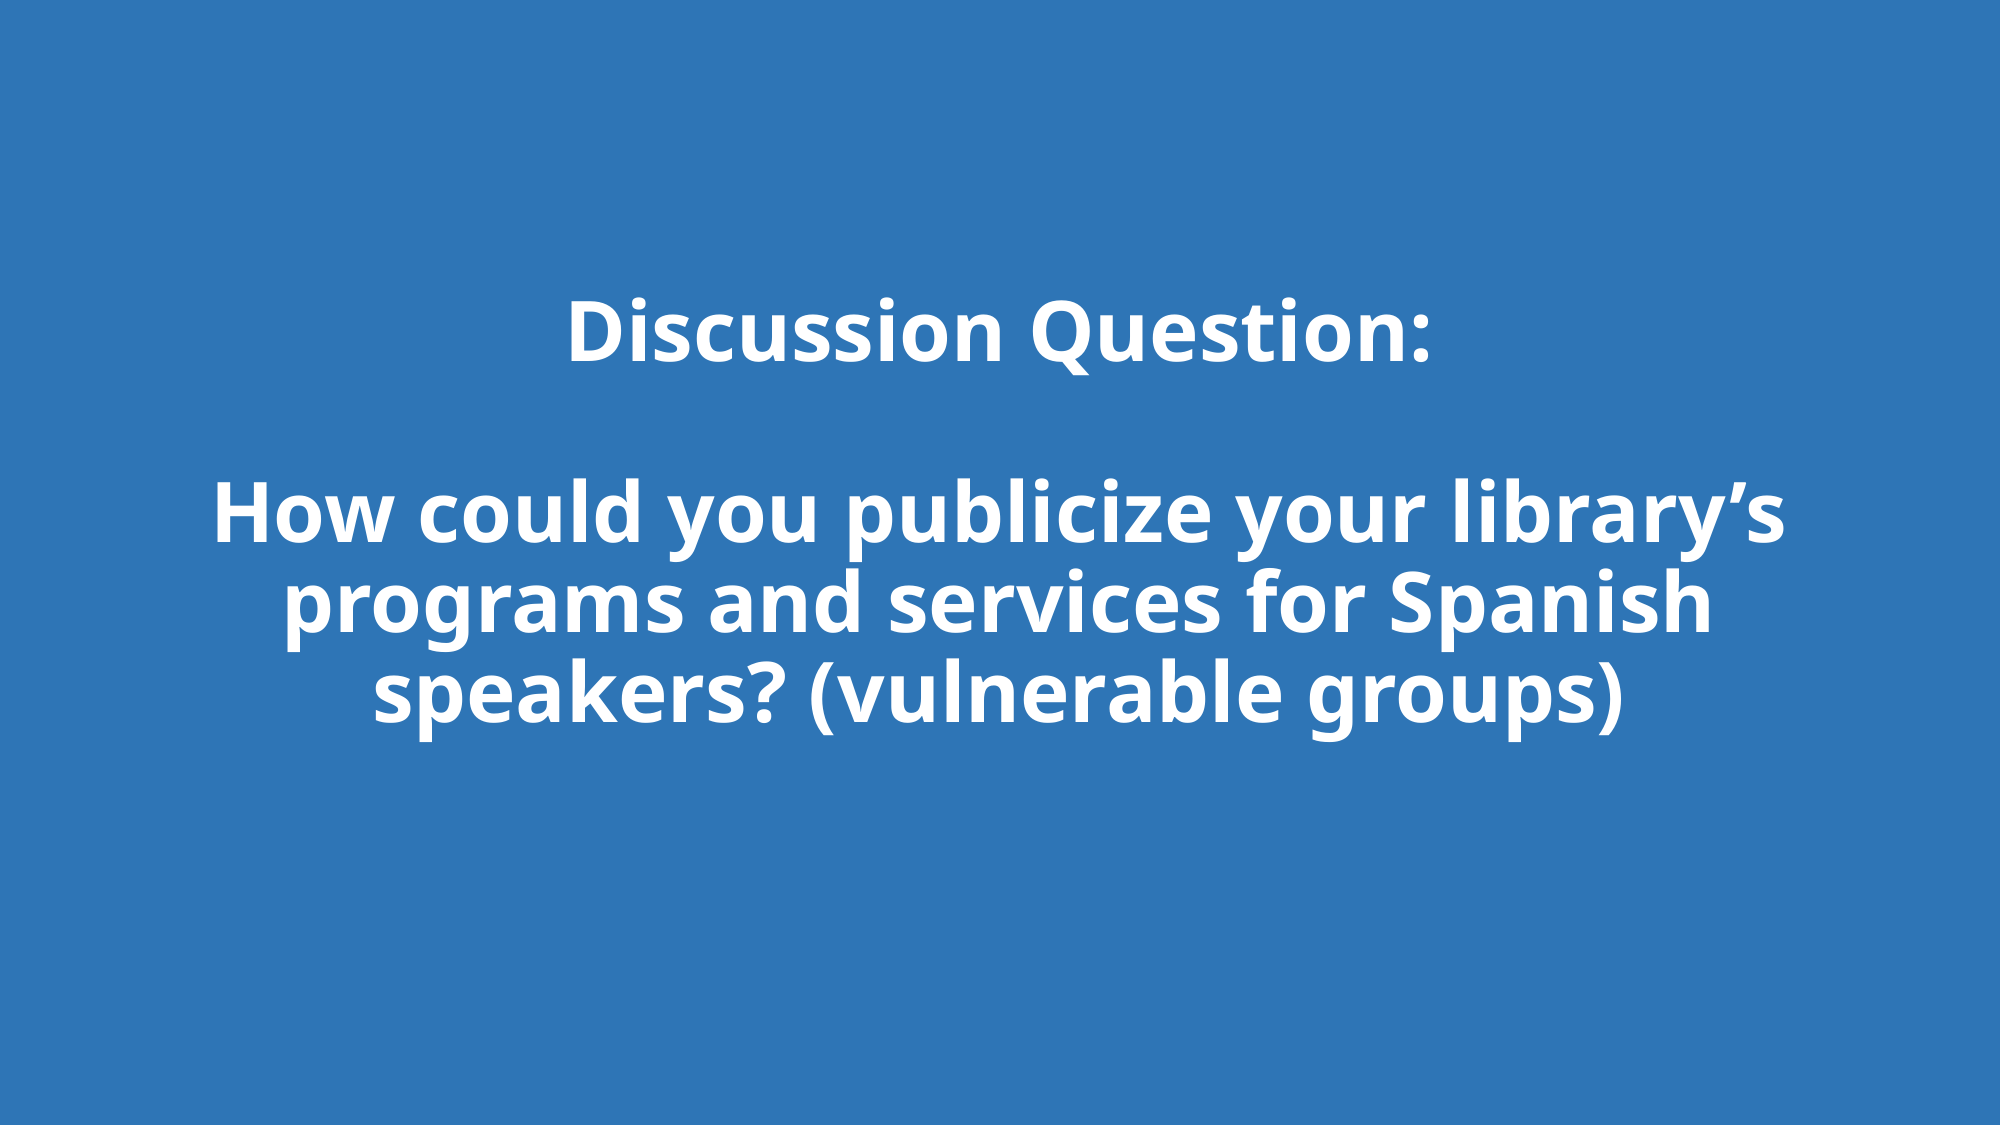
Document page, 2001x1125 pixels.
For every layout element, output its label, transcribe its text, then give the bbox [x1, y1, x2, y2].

title Discussion Question: How could you publicize your library’s programs and services for Spanish speakers? (vulnerable groups) [136, 280, 1862, 749]
